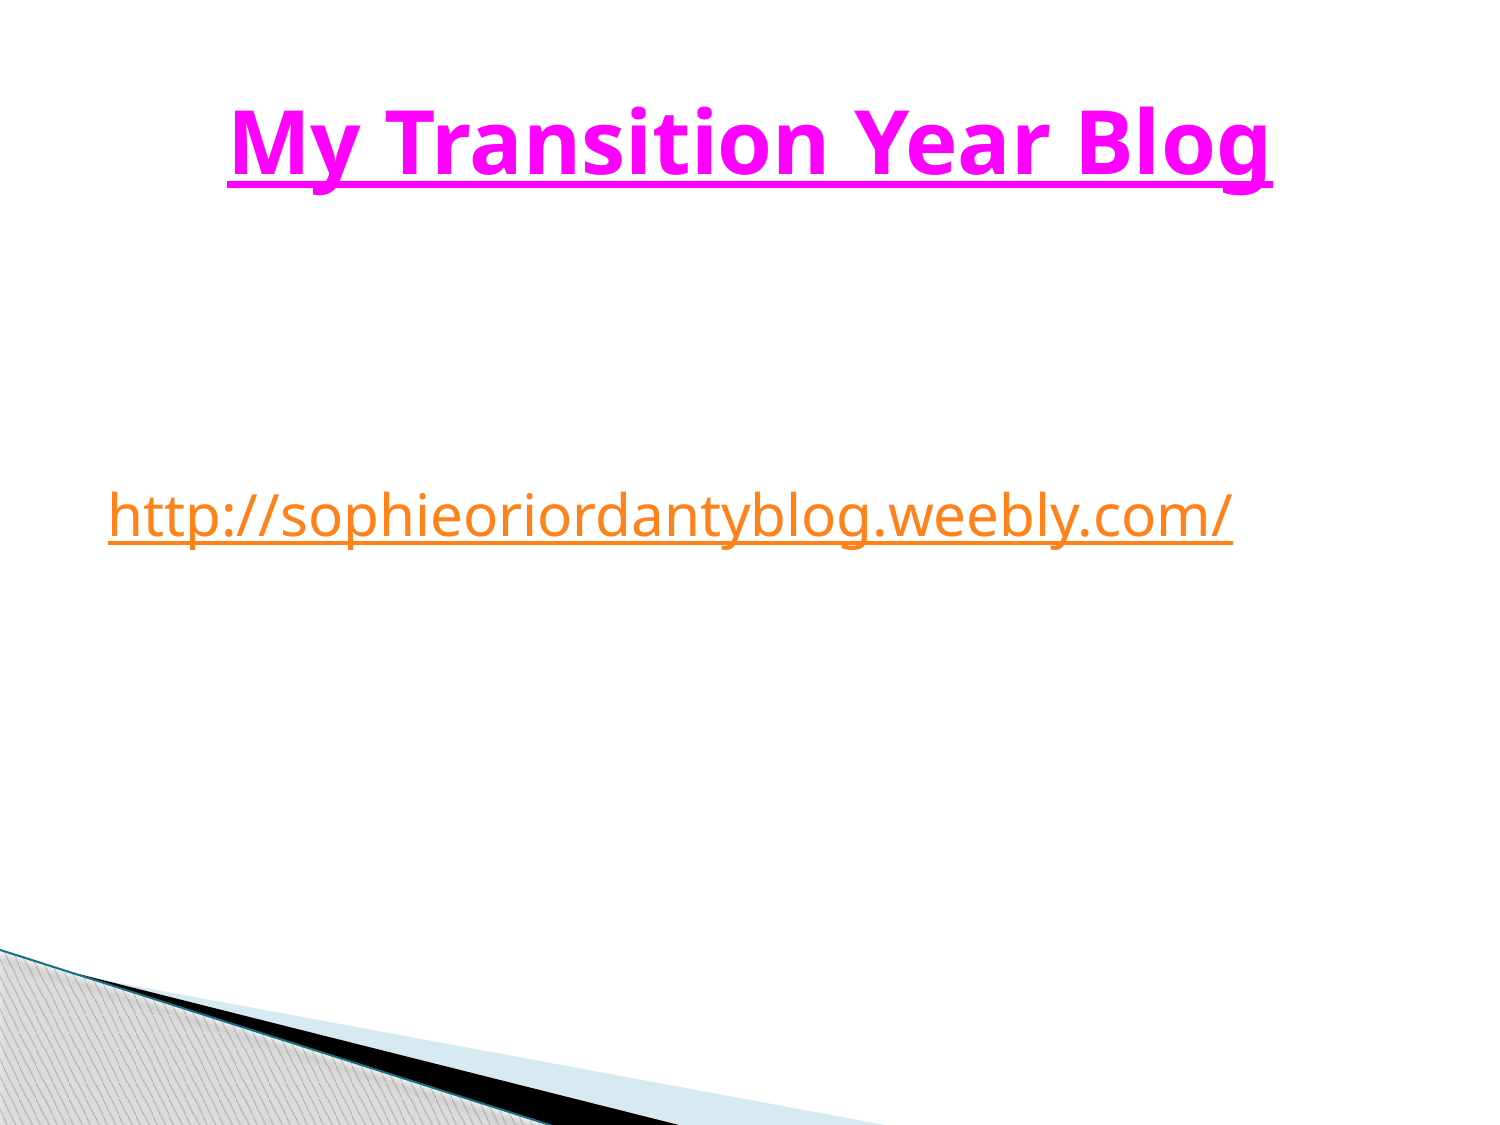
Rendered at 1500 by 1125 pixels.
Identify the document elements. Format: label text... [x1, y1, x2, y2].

title My Transition Year Blog [75, 45, 1425, 233]
list http://sophieoriordantyblog.weebly.com/ [75, 243, 1425, 986]
